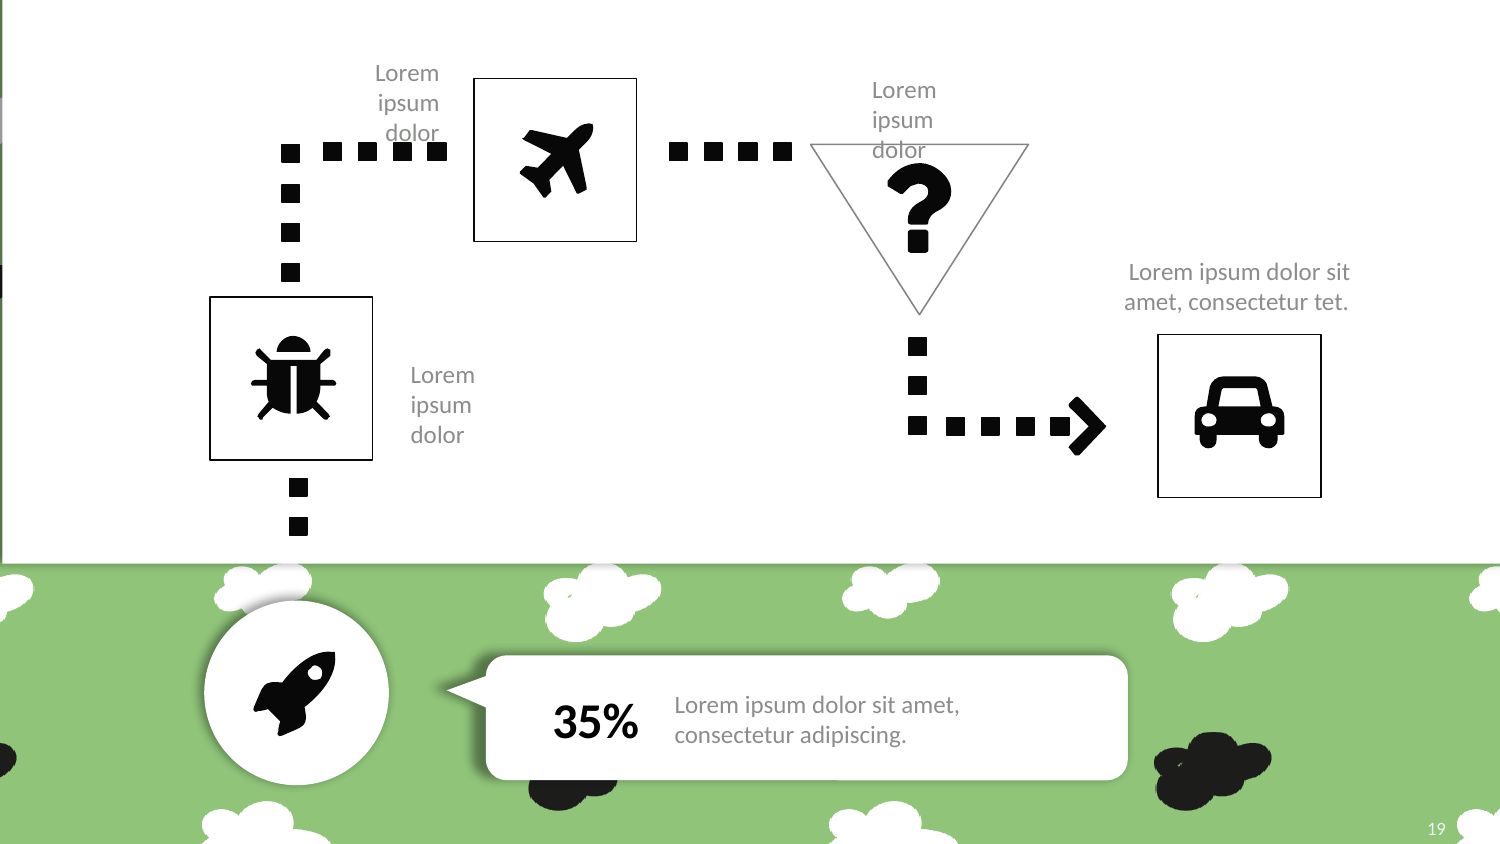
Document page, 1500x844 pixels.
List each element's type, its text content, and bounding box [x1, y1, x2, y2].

text_box [1049, 415, 1071, 437]
text_box [444, 653, 1130, 783]
text_box Lorem ipsum dolor [395, 350, 548, 430]
text_box [202, 598, 391, 788]
text_box [808, 142, 1031, 317]
text_box [280, 142, 302, 164]
text_box [322, 141, 343, 163]
text_box [208, 295, 375, 462]
text_box 35% [537, 680, 659, 755]
text_box [253, 651, 336, 737]
picture [0, 566, 1500, 844]
text_box [907, 415, 929, 437]
text_box [0, 0, 1500, 566]
text_box [1156, 333, 1323, 500]
text_box [1014, 415, 1036, 437]
text_box [887, 163, 952, 225]
text_box [737, 141, 759, 163]
text_box [472, 76, 639, 243]
text_box [287, 515, 309, 537]
text_box [280, 183, 302, 205]
text_box [280, 222, 302, 243]
text_box Lorem ipsum dolor [857, 66, 1009, 145]
text_box [356, 141, 378, 163]
text_box [426, 141, 448, 163]
text_box [945, 415, 966, 437]
text_box Lorem ipsum dolor sit amet, consectetur tet. [1101, 247, 1378, 327]
text_box Lorem ipsum dolor sit amet, consectetur adipiscing. [659, 680, 1029, 789]
text_box [667, 141, 689, 163]
text_box [1068, 396, 1107, 456]
text_box [907, 336, 929, 358]
text_box [979, 415, 1001, 437]
text_box [907, 229, 929, 253]
text_box [702, 141, 724, 163]
text_box [907, 375, 929, 397]
text_box [391, 141, 413, 163]
text_box [280, 262, 302, 284]
text_box [287, 476, 309, 498]
text_box [772, 141, 794, 163]
text_box Lorem ipsum dolor [303, 49, 455, 128]
